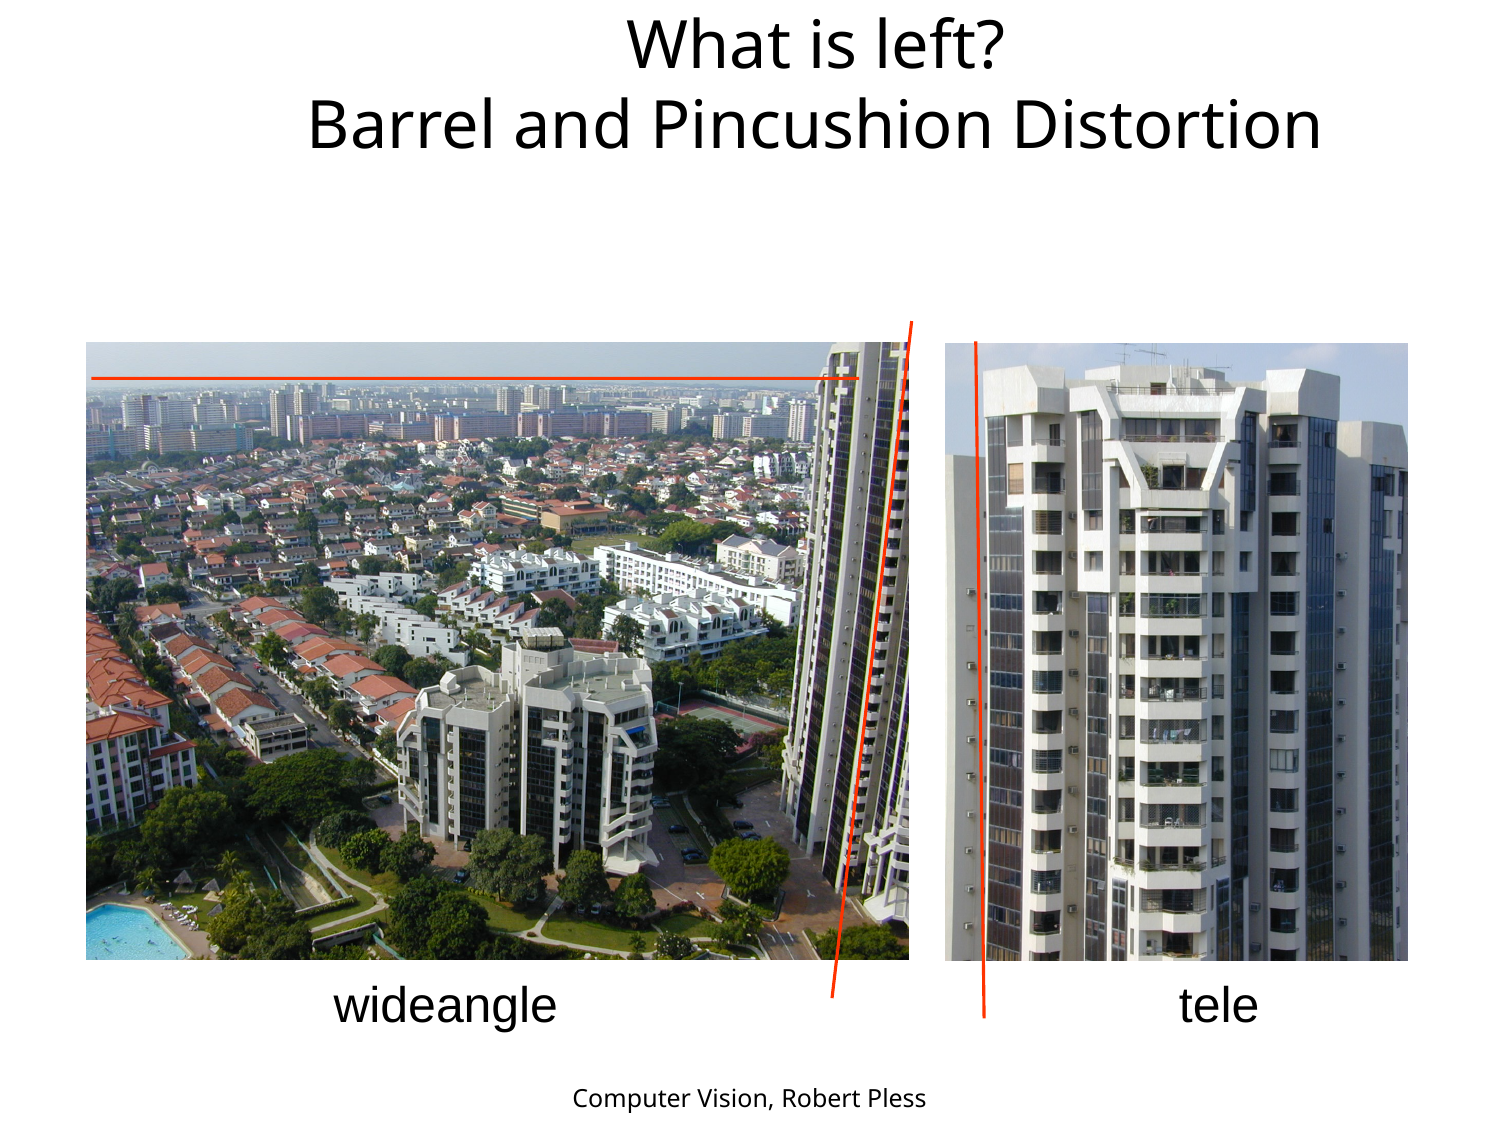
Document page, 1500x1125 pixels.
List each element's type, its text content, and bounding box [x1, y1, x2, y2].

picture [85, 919, 91, 961]
text_box wideangle [318, 1027, 573, 1040]
text_box tele [1164, 969, 1275, 1040]
footer Computer Vision, Robert Pless [0, 1074, 1500, 1125]
title What is left? Barrel and Pincushion Distortion [132, 0, 1500, 165]
picture [85, 342, 91, 915]
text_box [91, 320, 985, 1019]
picture [985, 343, 1409, 962]
